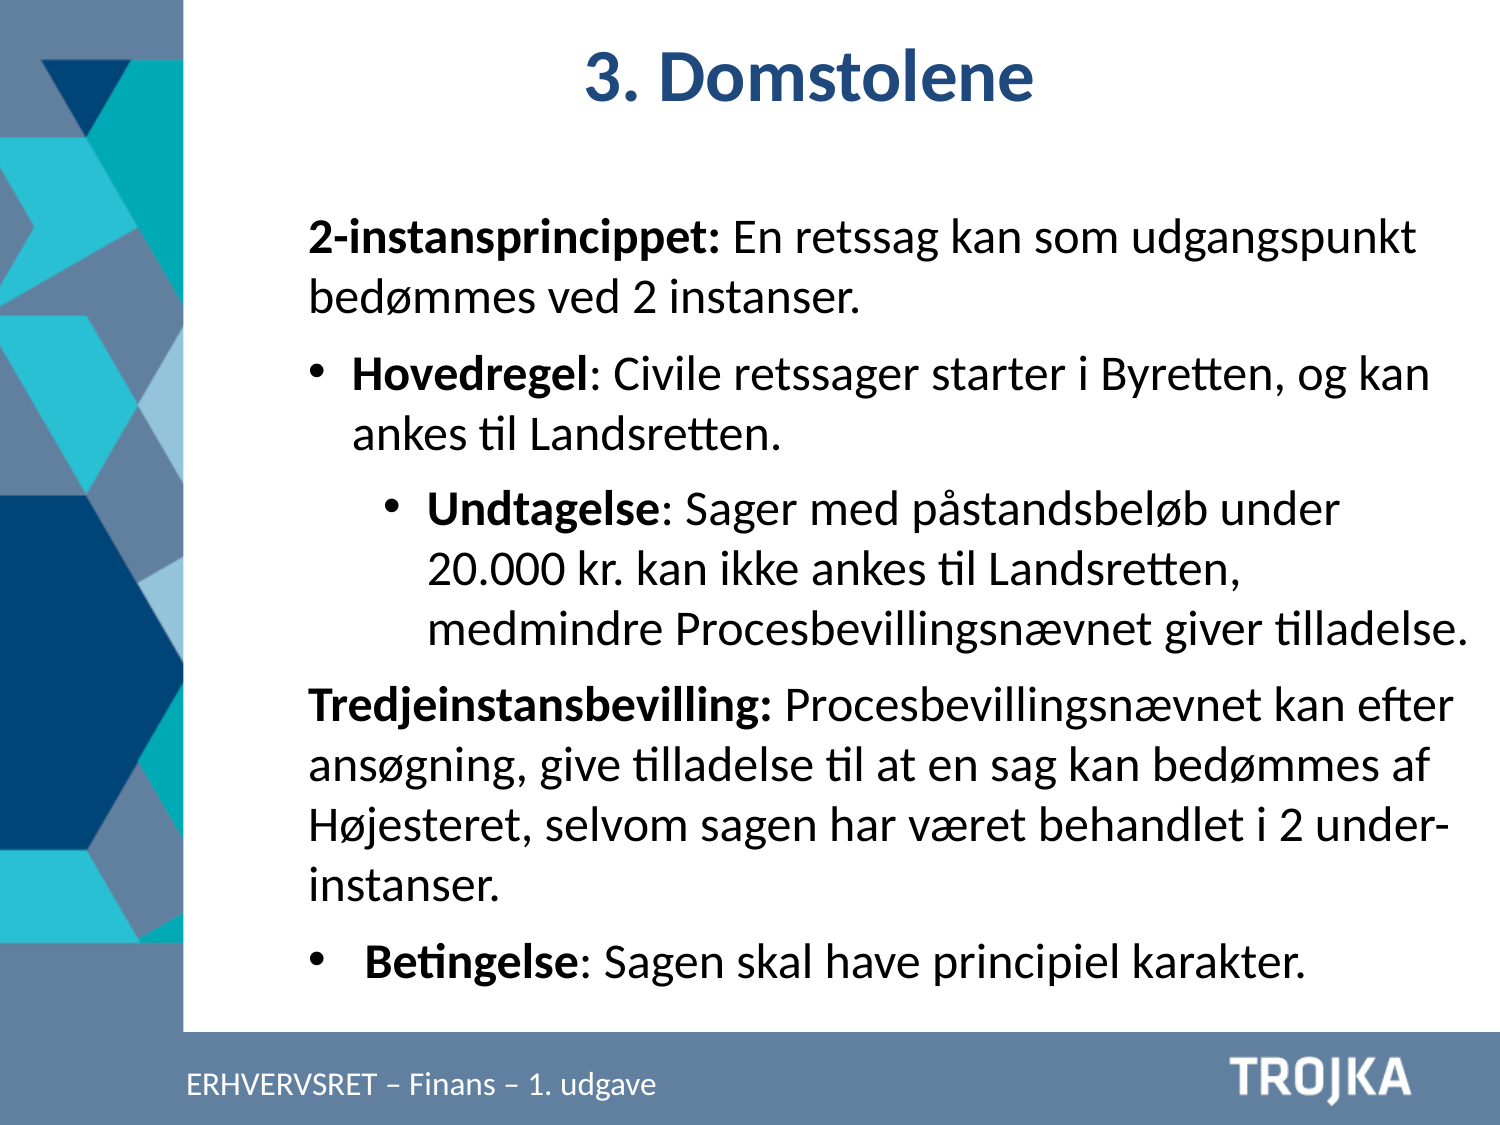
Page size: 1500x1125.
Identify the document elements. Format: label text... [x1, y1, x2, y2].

list 2-instansprincippet: En retssag kan som udgangspunkt bedømmes ved 2 instanser. Hovedregel: Civile retssager starter i Byretten, og kan ankes til Landsretten. Undtagelse: Sager med påstandsbeløb under 20.000 kr. kan ikke ankes til Landsretten, medmindre Procesbevillingsnævnet giver tilladelse. Tredjeinstansbevilling: Procesbevillingsnævnet kan efter ansøgning, give tilladelse til at en sag kan bedømmes af Højesteret, selvom sagen har været behandlet i 2 under-instanser. Betingelse: Sagen skal have principiel karakter. [293, 196, 1500, 1059]
picture [0, 0, 1500, 1125]
text_box 3. Domstolene [206, 19, 1414, 124]
